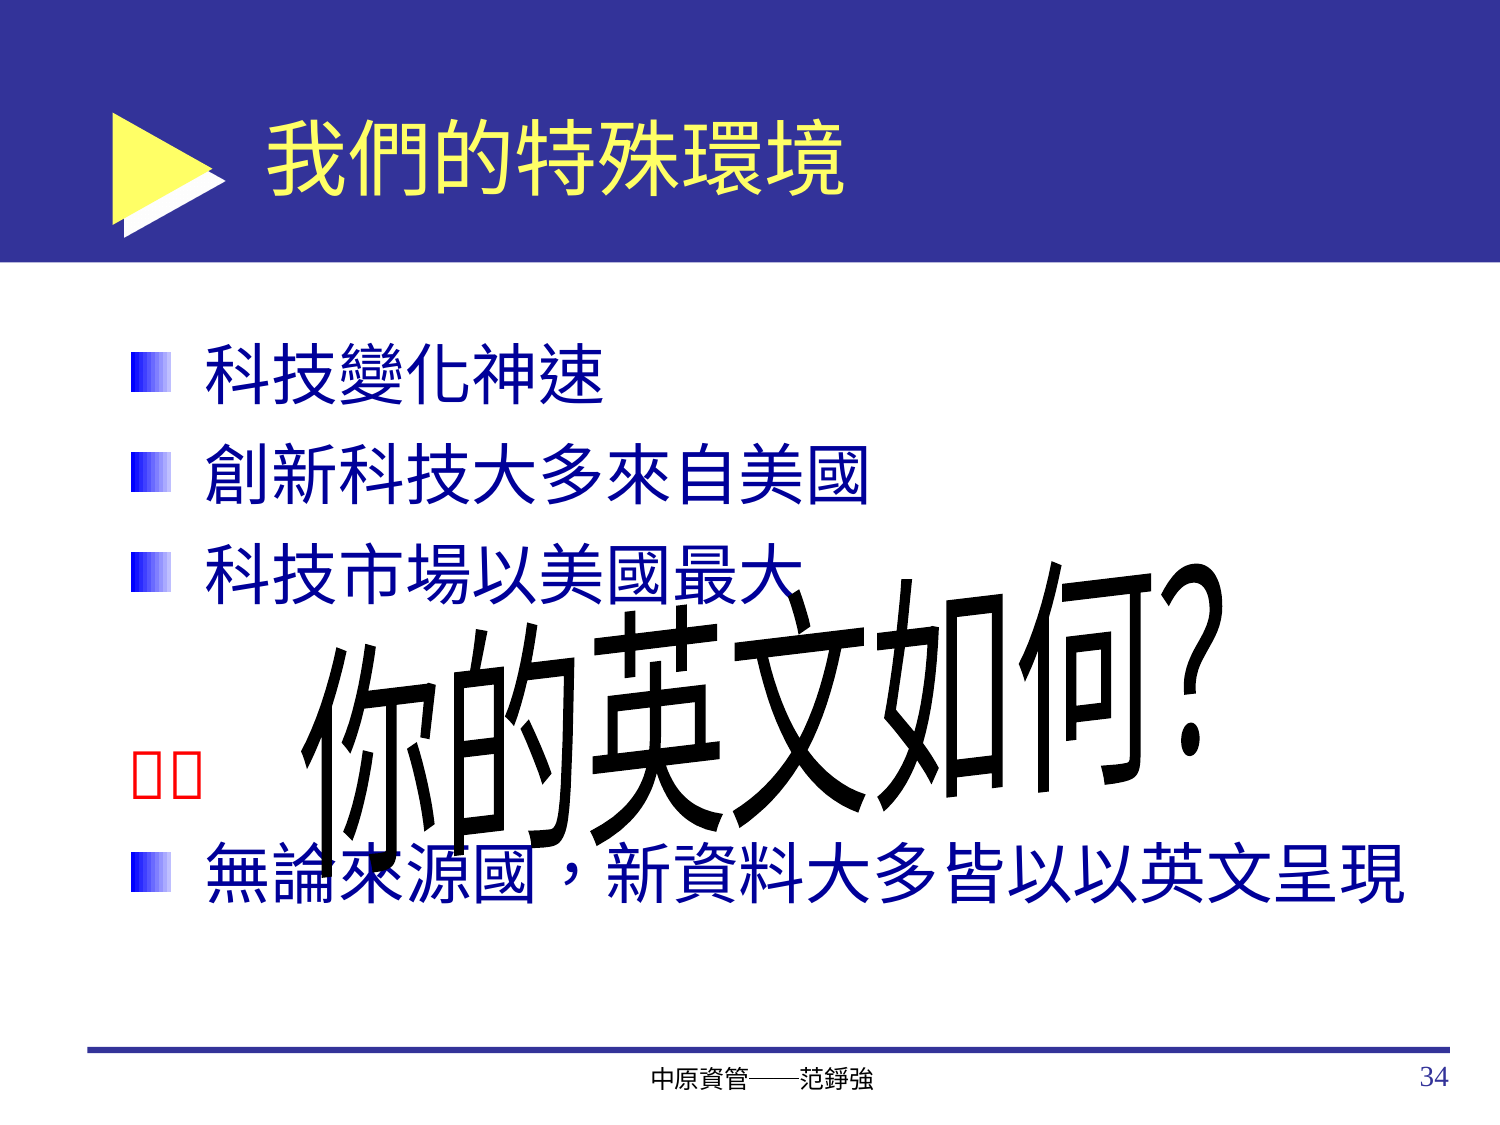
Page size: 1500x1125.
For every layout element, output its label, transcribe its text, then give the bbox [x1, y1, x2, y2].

picture [127, 549, 175, 596]
picture [127, 349, 175, 396]
slide_number 34 [1151, 1050, 1465, 1125]
picture [127, 848, 175, 896]
picture [127, 449, 175, 496]
list 科技變化神速 創新科技大多來自美國 科技市場以美國最大  無論來源國，新資料大多皆以以英文呈現 [112, 324, 1436, 1000]
title 我們的特殊環境 [249, 62, 1388, 250]
